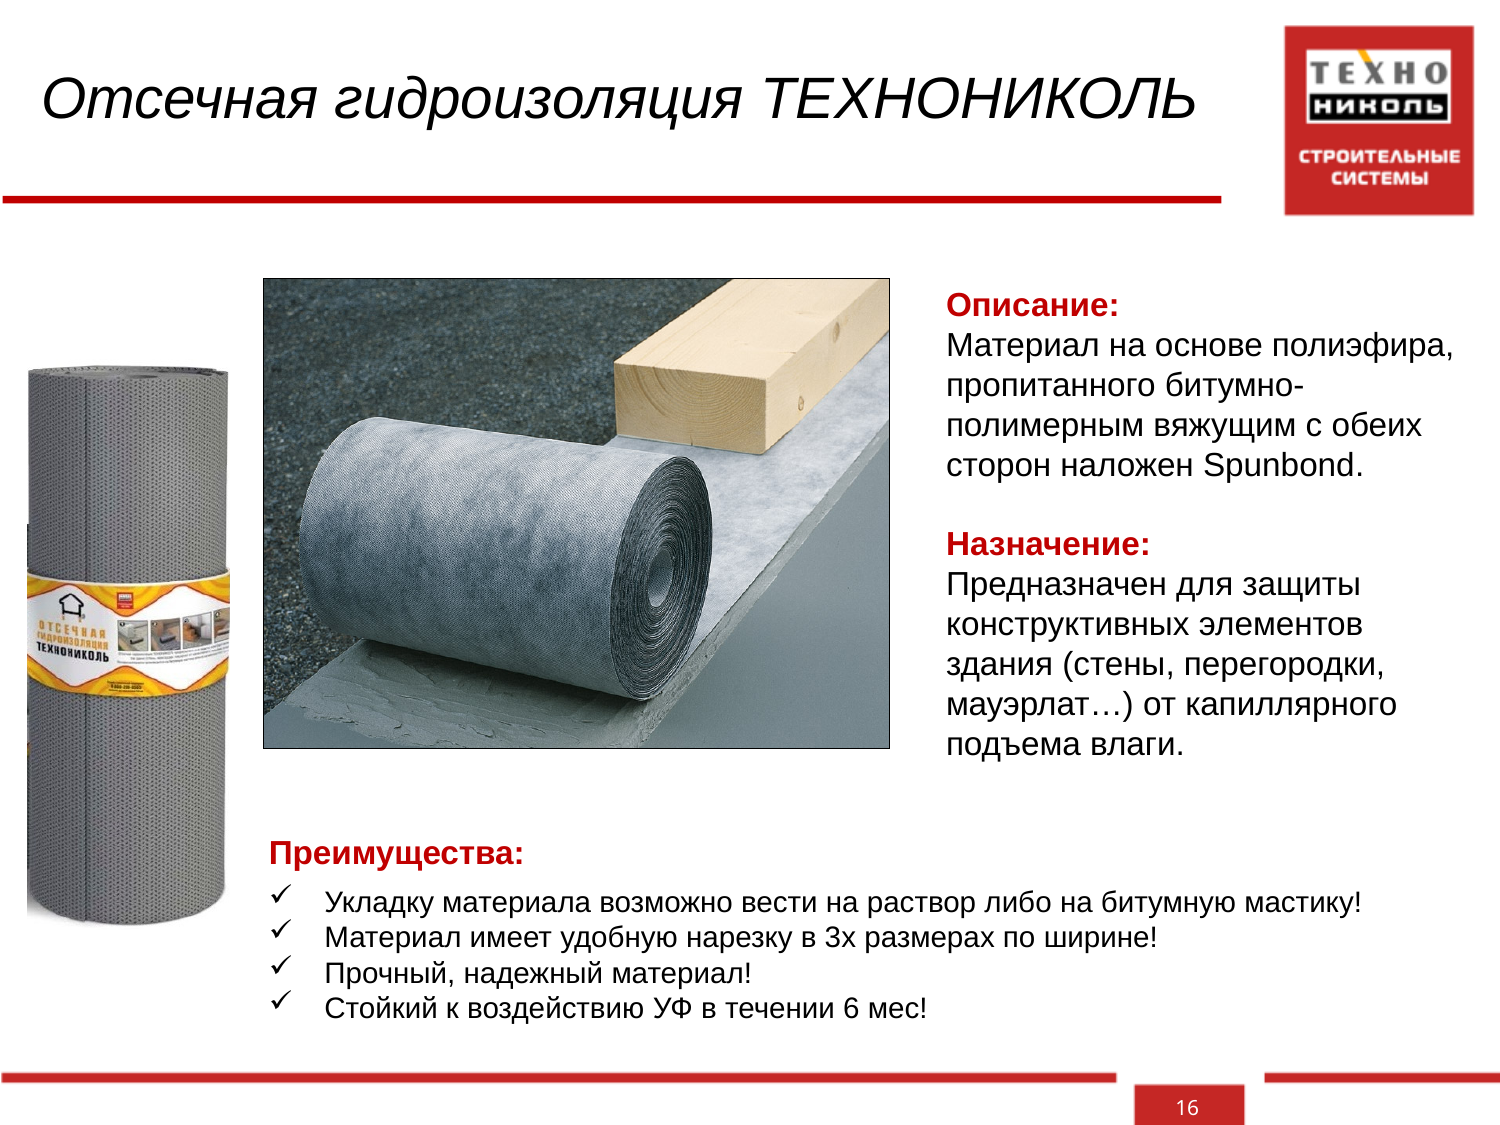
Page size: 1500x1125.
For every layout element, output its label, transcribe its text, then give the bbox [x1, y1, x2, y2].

text_box 16 [1139, 1087, 1235, 1125]
text_box Описание: Материал на основе полиэфира, пропитанного битумно-полимерным вяжущим с обеих сторон наложен Spunbond. Назначение: Предназначен для защиты конструктивных элементов здания (стены, перегородки, мауэрлат…) от капиллярного подъема влаги. [930, 232, 1483, 813]
picture [0, 0, 1500, 1125]
title Отсечная гидроизоляция ТЕХНОНИКОЛЬ [26, 54, 1235, 135]
text_box [2, 195, 1222, 204]
text_box Преимущества: Укладку материала возможно вести на раствор либо на битумную мастику! Материал имеет удобную нарезку в 3х размерах по ширине! Прочный, надежный материал! Стойкий к воздействию УФ в течении 6 мес! [253, 824, 1388, 1064]
